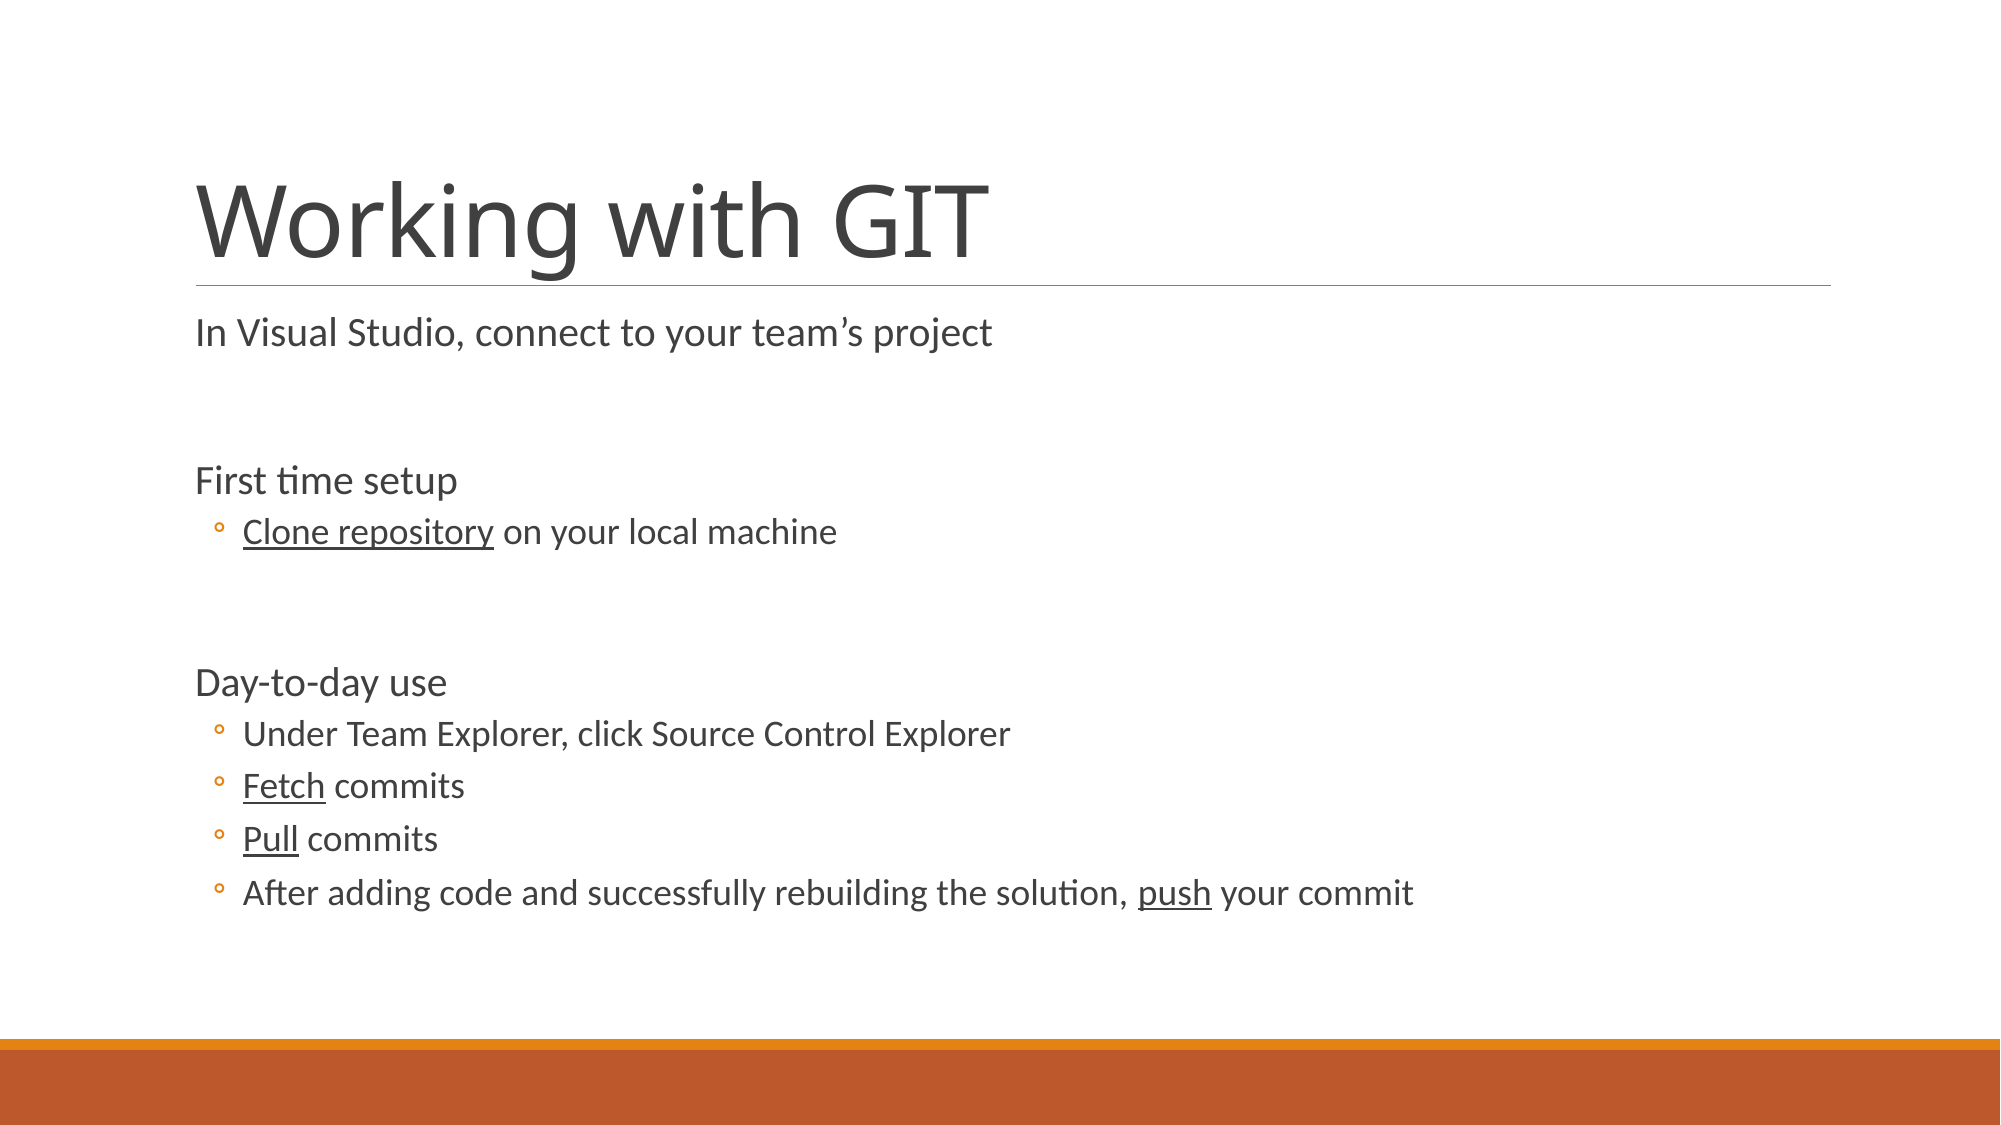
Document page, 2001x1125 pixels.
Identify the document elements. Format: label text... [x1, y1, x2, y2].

title Working with GIT [180, 47, 1830, 285]
list In Visual Studio, connect to your team’s project First time setup Clone repository on your local machine Day-to-day use Under Team Explorer, click Source Control Explorer Fetch commits Pull commits After adding code and successfully rebuilding the solution, push your commit [180, 302, 1830, 963]
